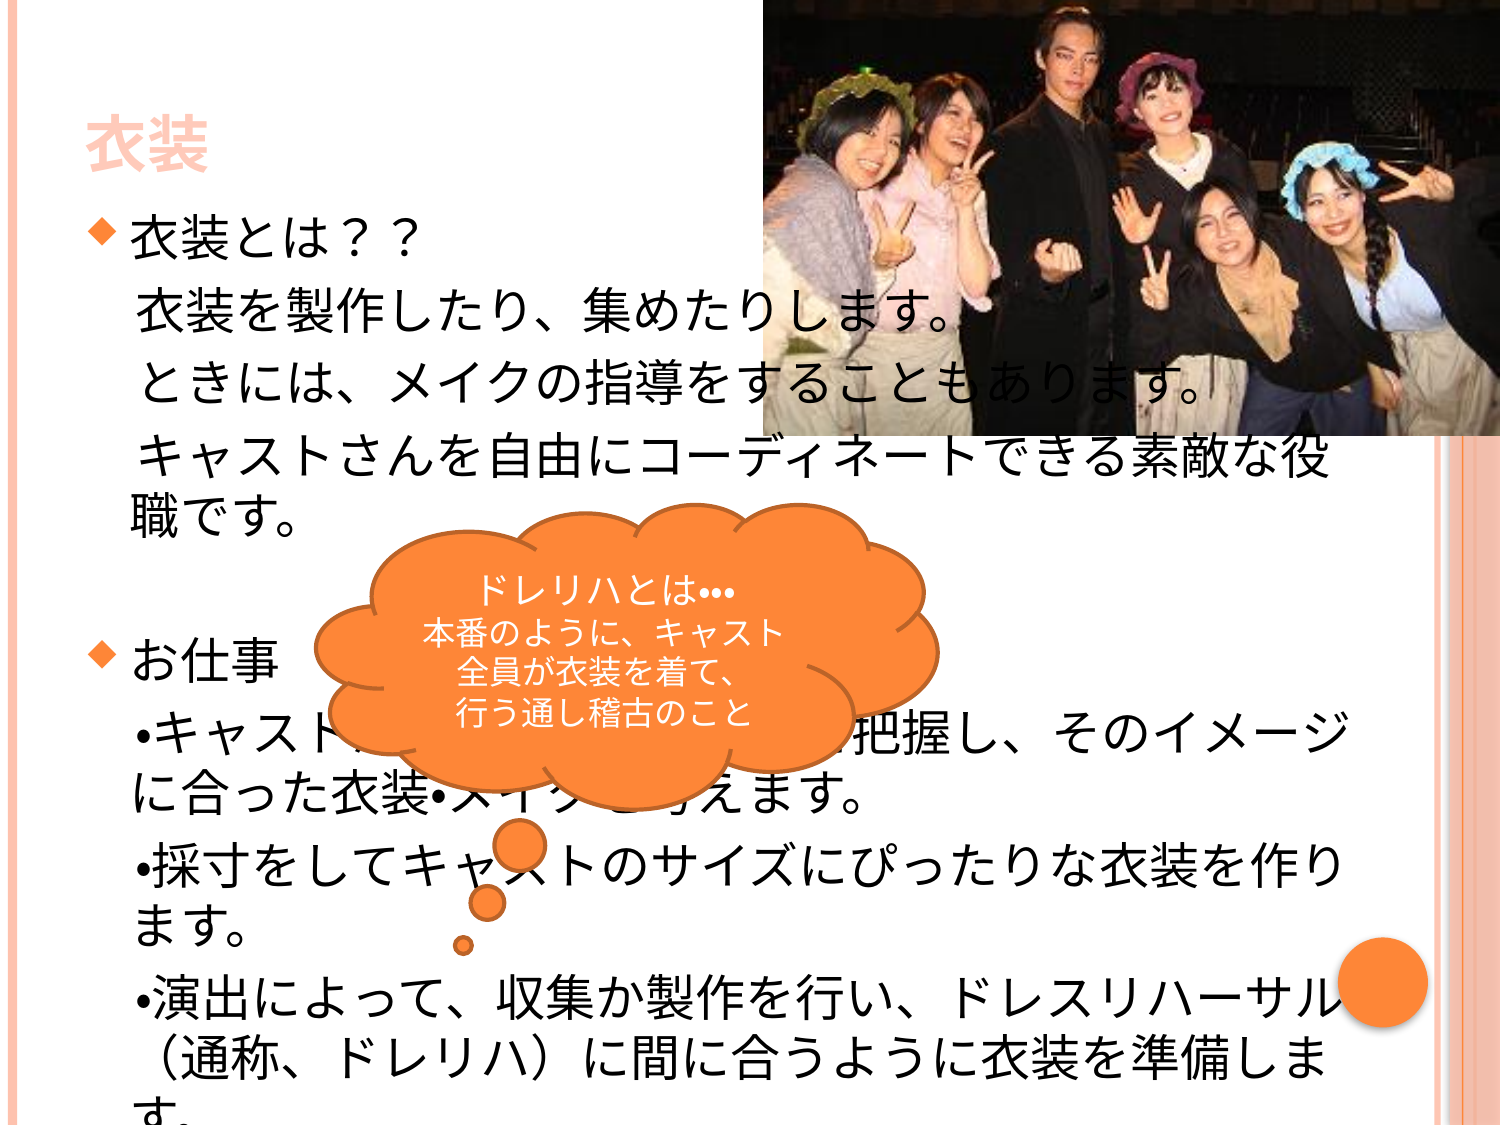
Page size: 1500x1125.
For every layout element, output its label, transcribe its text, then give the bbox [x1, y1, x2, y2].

text_box ドレリハとは・・・ 本番のように、キャスト全員が衣装を着て、 行う通し稽古のこと [468, 883, 507, 922]
picture [762, 0, 1500, 437]
text_box ドレリハとは・・・ 本番のように、キャスト全員が衣装を着て、 行う通し稽古のこと [313, 502, 940, 812]
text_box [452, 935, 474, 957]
title 衣装 [70, 0, 756, 188]
list 衣装とは？？ 衣装を製作したり、集めたりします。 ときには、メイクの指導をすることもあります。 キャストさんを自由にコーディネートできる素敵な役職です。 お仕事 ・キャストがどんな役柄なのかを把握し、そのイメージに合った衣装・メイクを考えます。 ・採寸をしてキャストのサイズにぴったりな衣装を作ります。 ・演出によって、収集か製作を行い、ドレスリハーサル（通称、ドレリハ）に間に合うように衣装を準備します。 [70, 199, 1372, 1011]
text_box ドレリハとは・・・ 本番のように、キャスト全員が衣装を着て、 行う通し稽古のこと [492, 818, 548, 874]
